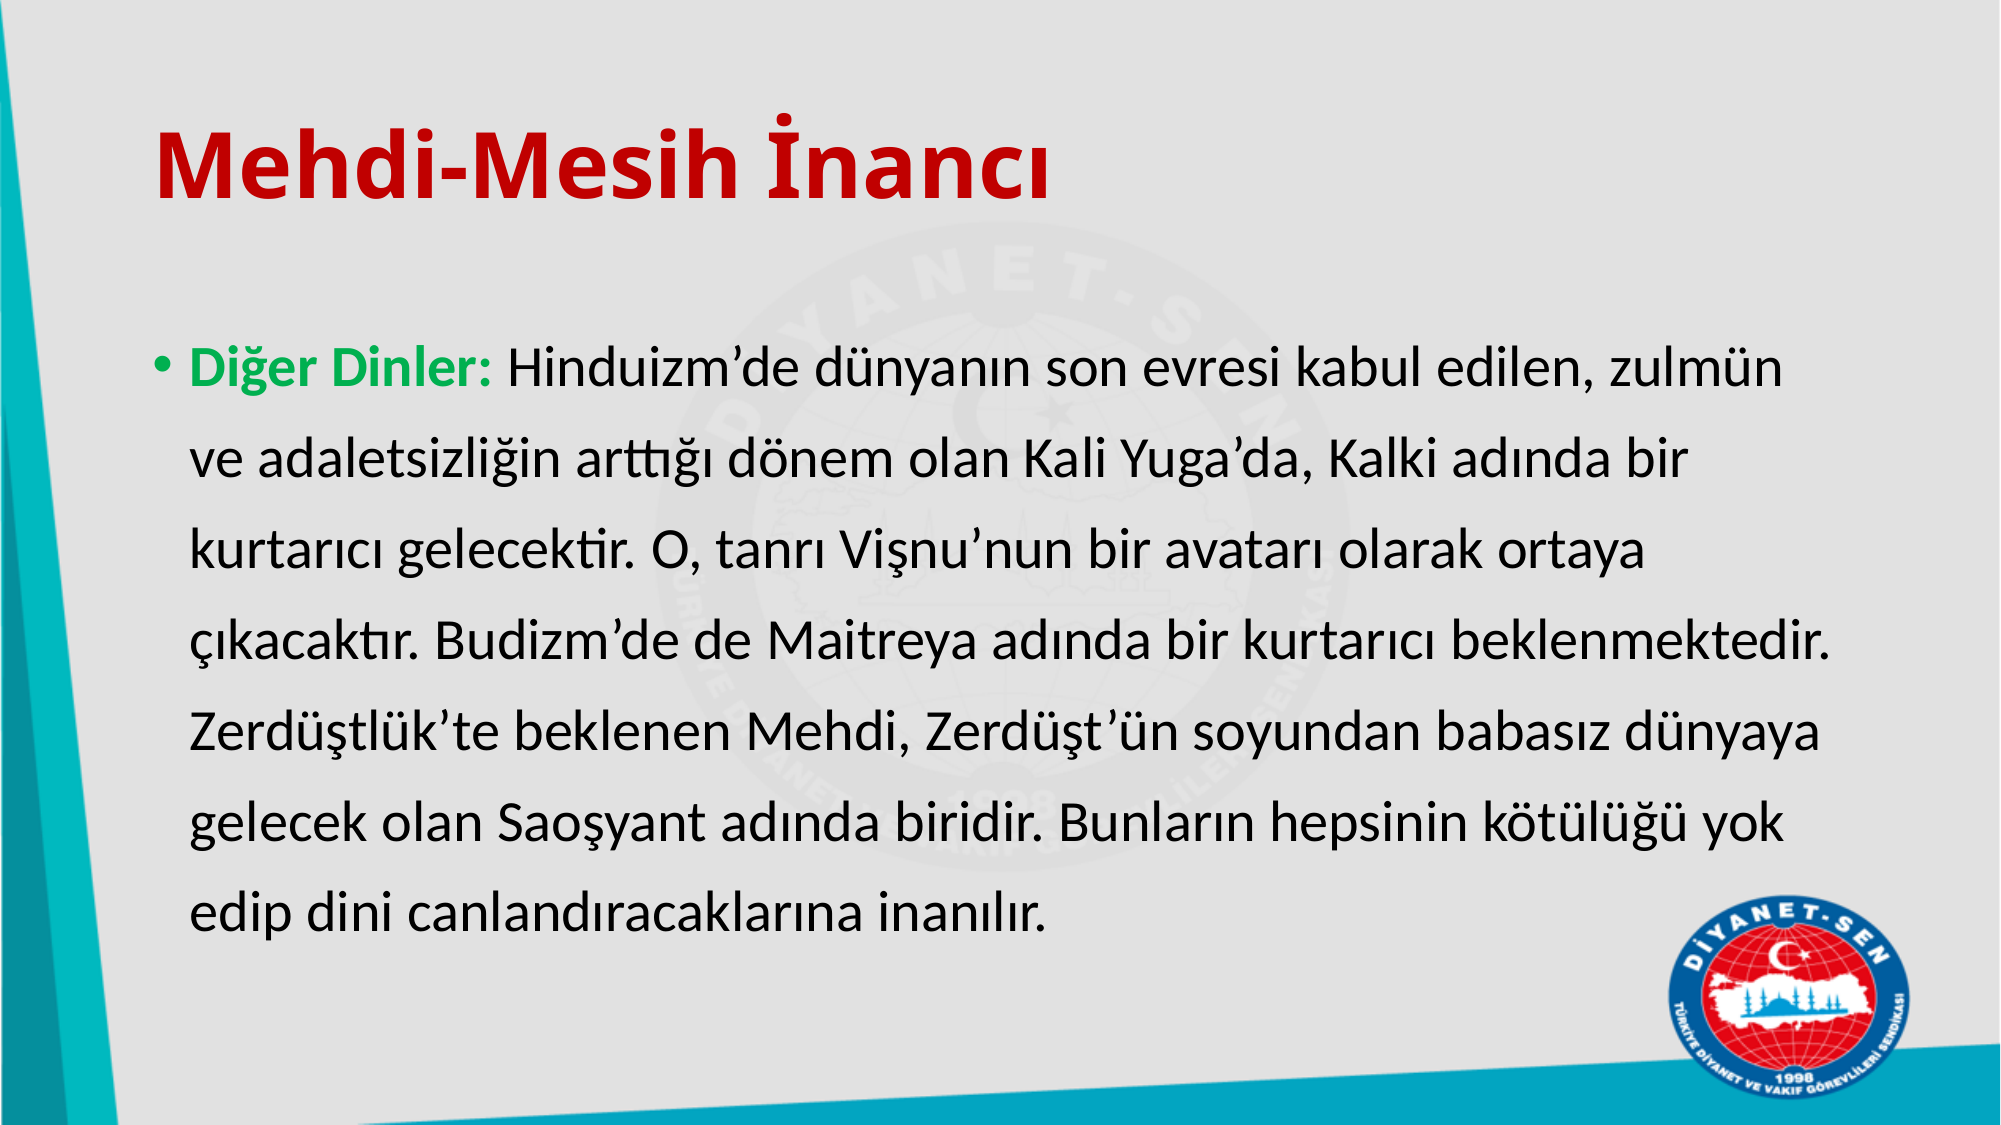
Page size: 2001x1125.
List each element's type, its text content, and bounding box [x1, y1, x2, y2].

title Mehdi-Mesih İnancı [137, 59, 1863, 278]
list Diğer Dinler: Hinduizm’de dünyanın son evresi kabul edilen, zulmün ve adaletsizliğin arttığı dönem olan Kali Yuga’da, Kalki adında bir kurtarıcı gelecektir. O, tanrı Vişnu’nun bir avatarı olarak ortaya çıkacaktır. Budizm’de de Maitreya adında bir kurtarıcı beklenmektedir. Zerdüştlük’te beklenen Mehdi, Zerdüşt’ün soyundan babasız dünyaya gelecek olan Saoşyant adında biridir. Bunların hepsinin kötülüğü yok edip dini canlandıracaklarına inanılır. [137, 299, 1863, 1014]
picture [0, 0, 2001, 1125]
